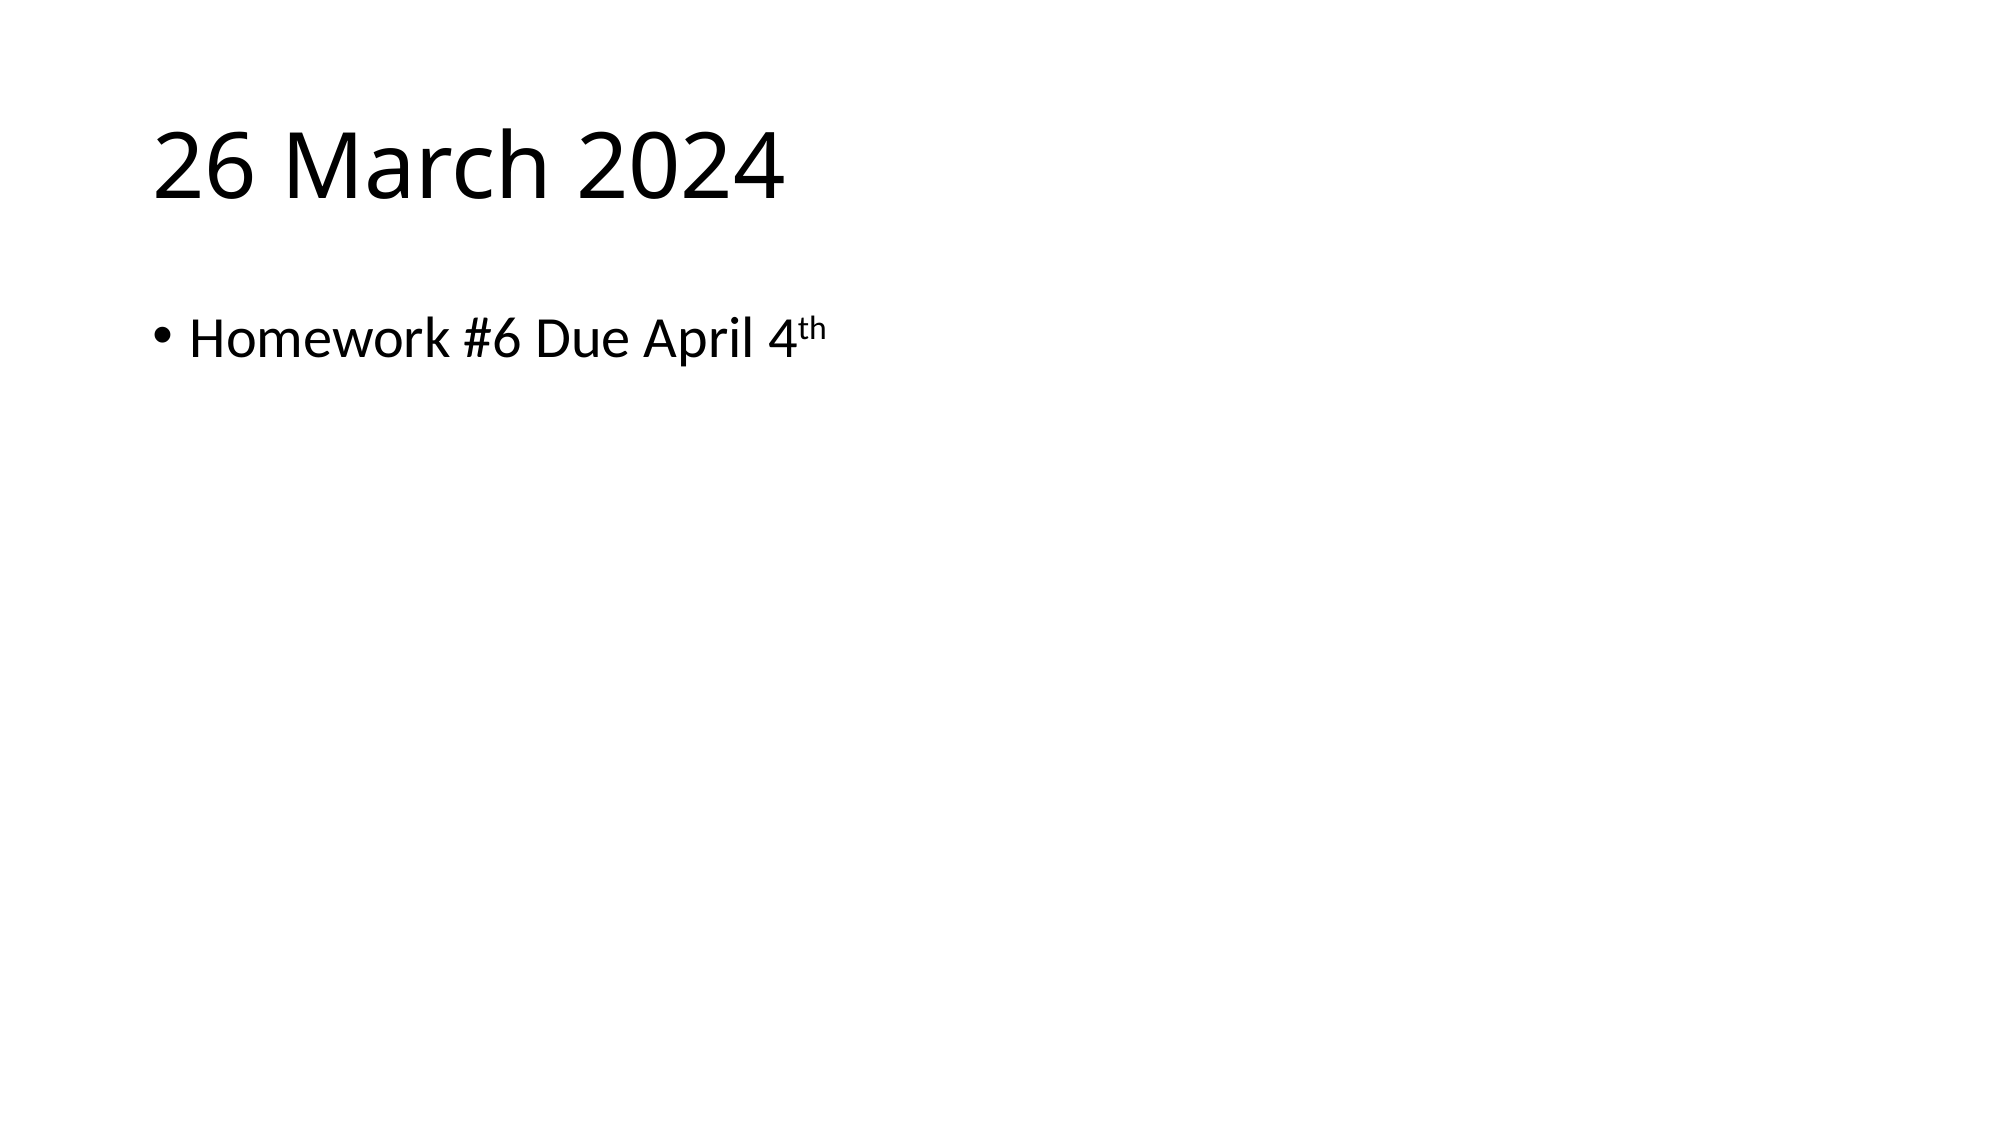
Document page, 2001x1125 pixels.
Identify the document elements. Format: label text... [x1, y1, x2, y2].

list Homework #6 Due April 4th [137, 299, 988, 1014]
title 26 March 2024 [137, 59, 1863, 278]
